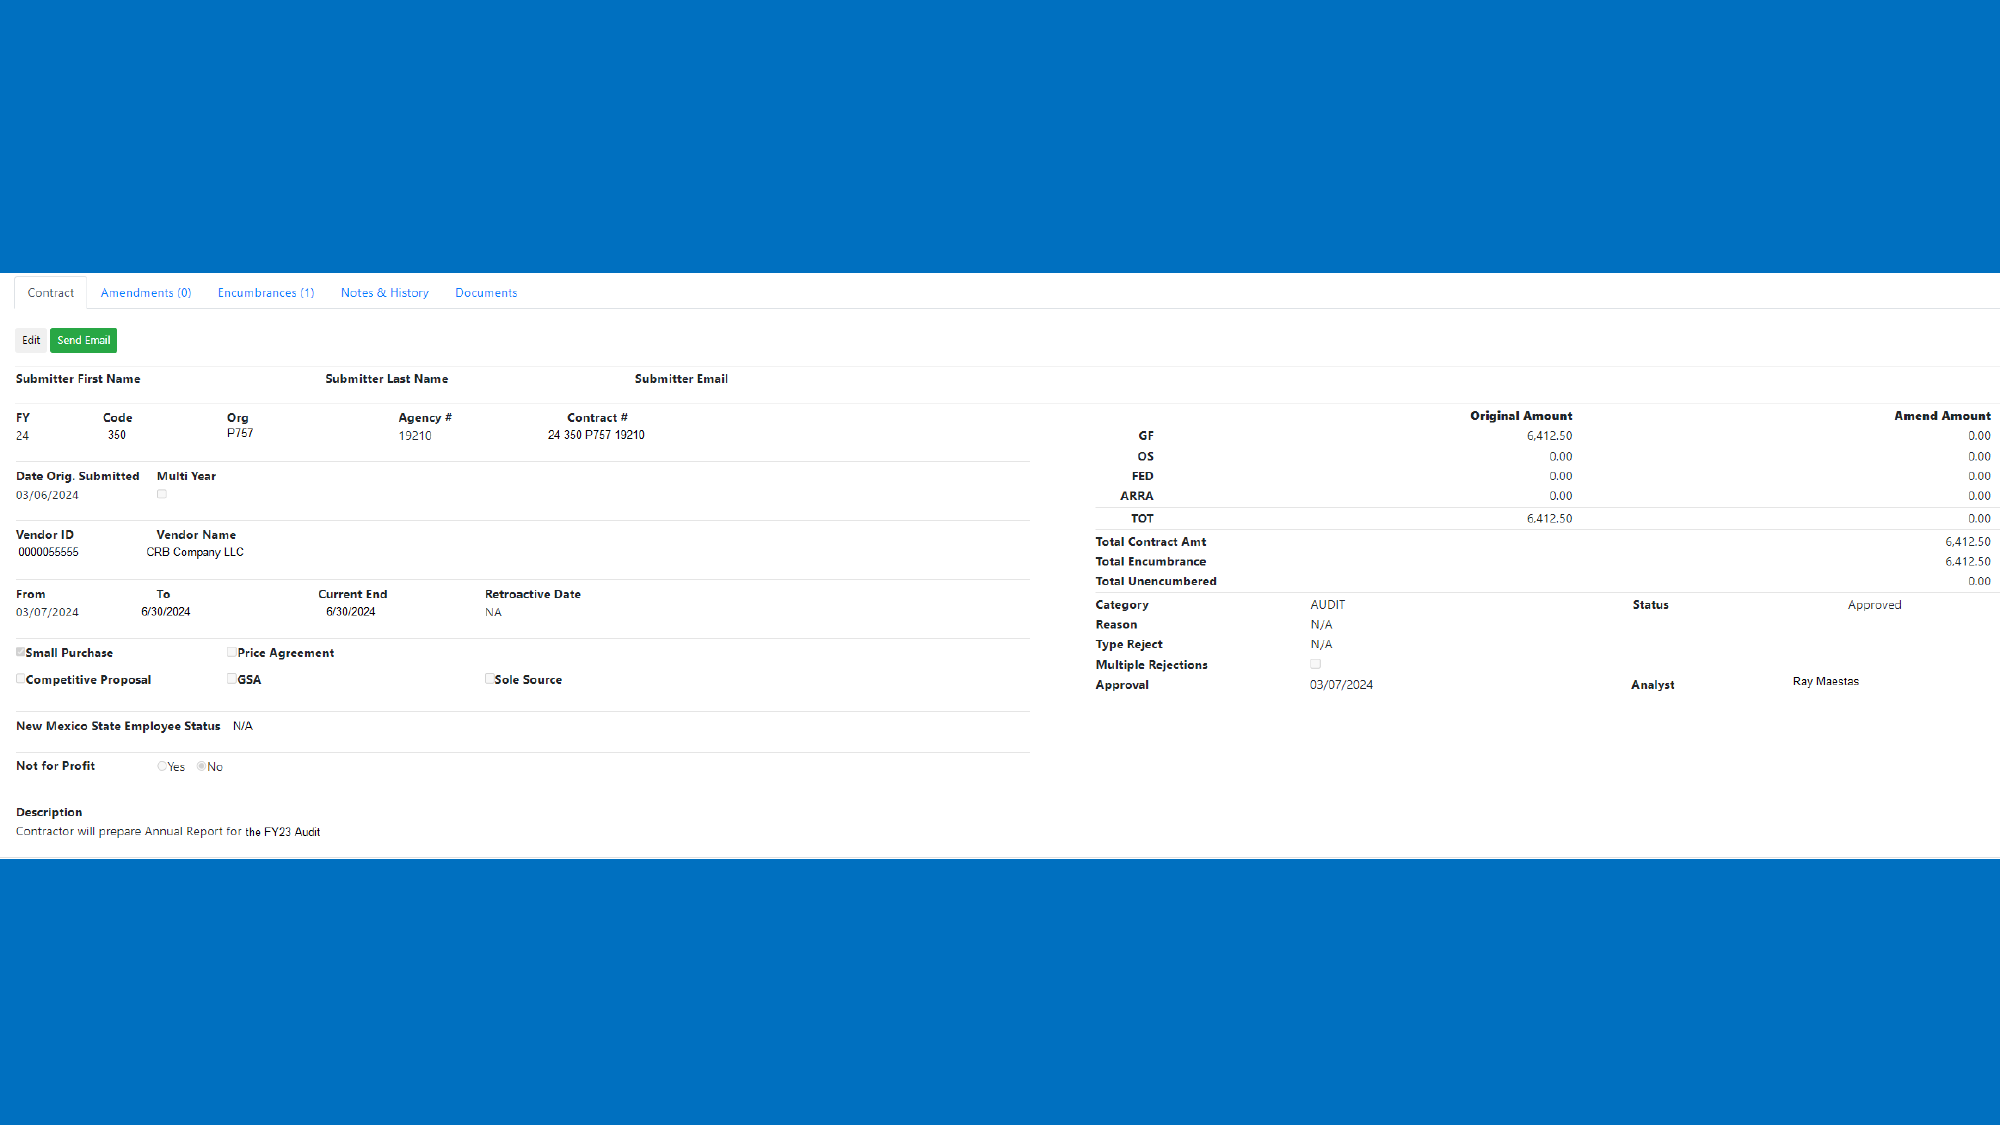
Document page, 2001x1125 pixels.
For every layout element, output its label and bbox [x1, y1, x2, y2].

picture [0, 273, 2000, 860]
